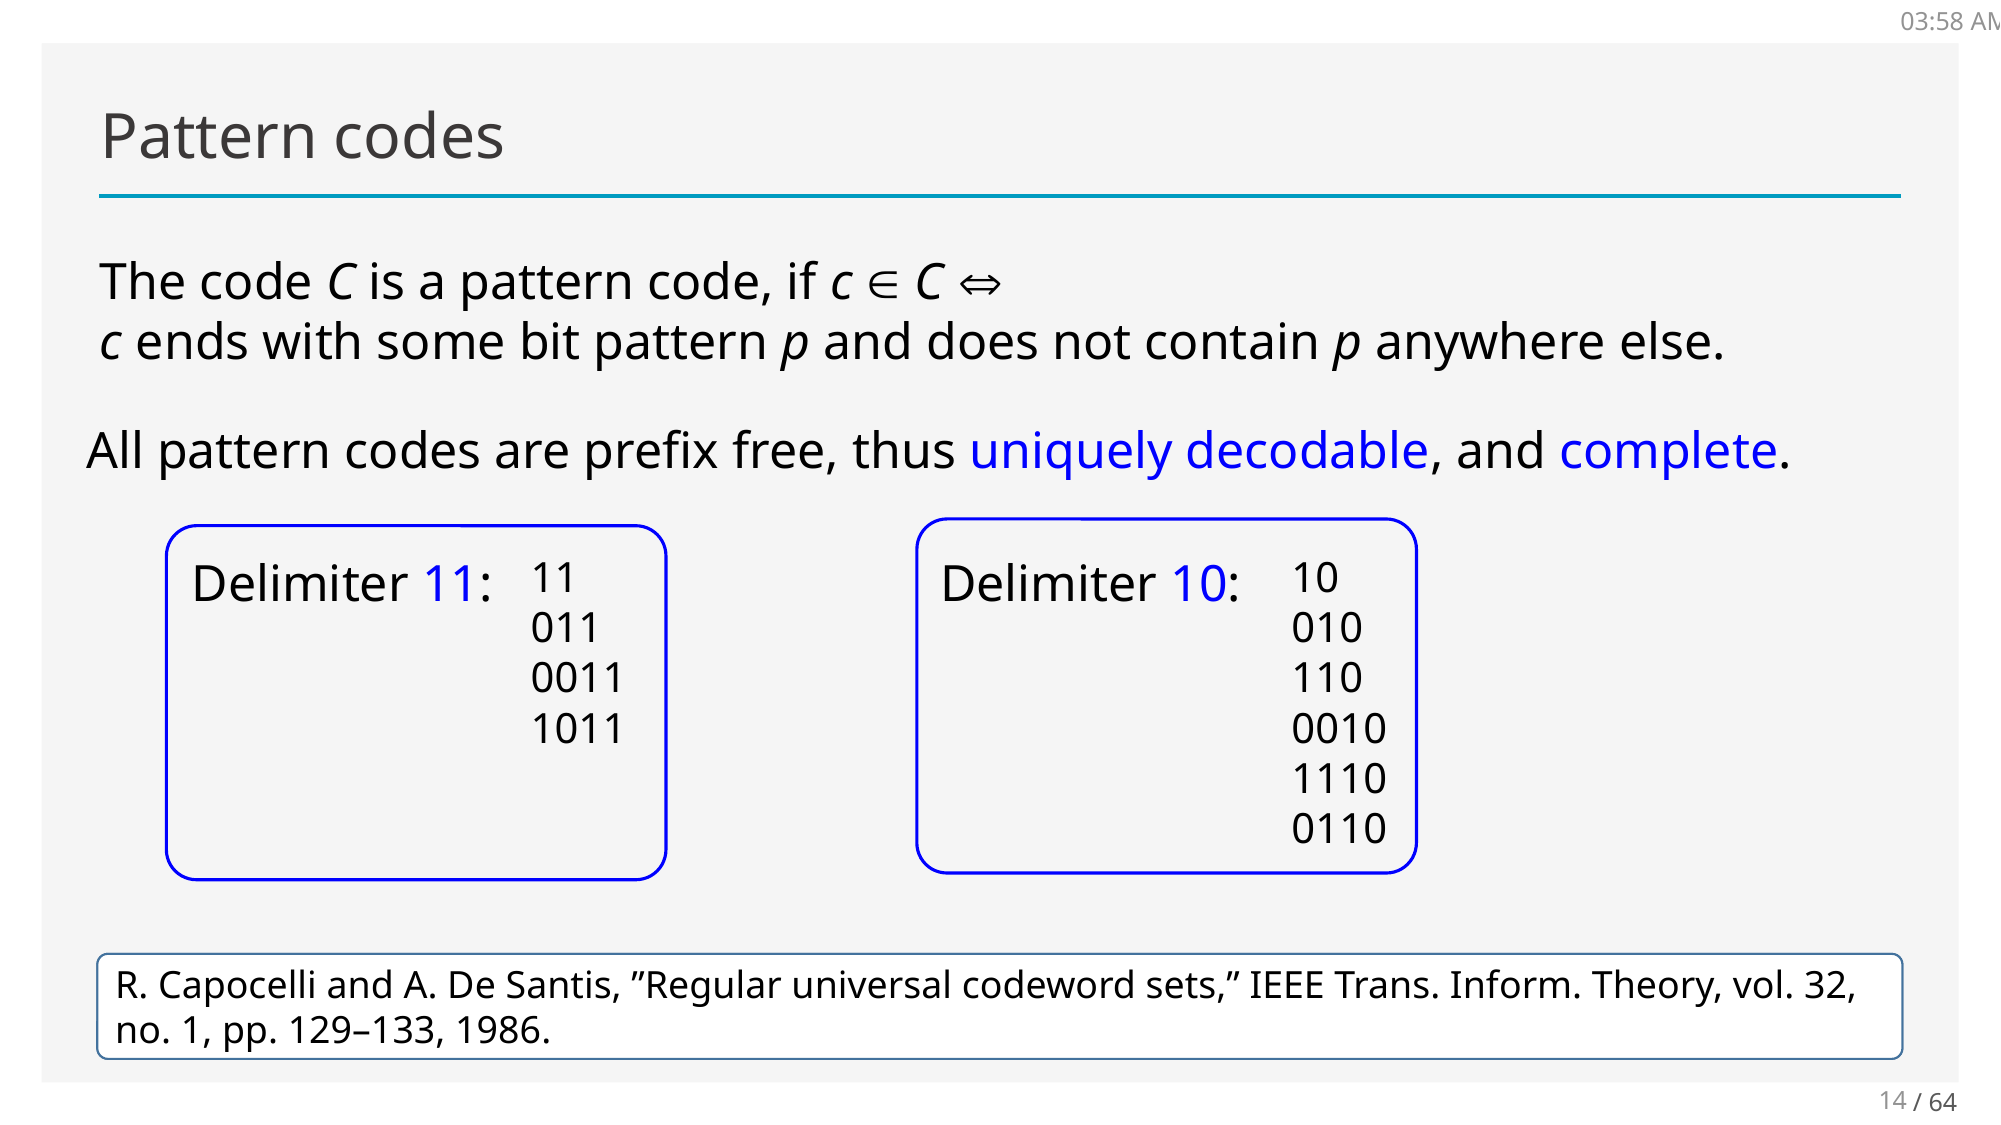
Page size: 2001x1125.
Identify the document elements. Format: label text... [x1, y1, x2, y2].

text_box The code C is a pattern code, if c  C  c ends with some bit pattern p and does not contain p anywhere else. [85, 242, 1742, 378]
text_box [166, 518, 1417, 880]
text_box All pattern codes are prefix free, thus uniquely decodable, and complete. [71, 410, 1807, 486]
slide_number 14 [1384, 1071, 1922, 1125]
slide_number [1885, 0, 2000, 53]
title Pattern codes [85, 73, 2000, 179]
text_box R. Capocelli and A. De Santis, ”Regular universal codeword sets,” IEEE Trans. Inform. Theory, vol. 32, no. 1, pp. 129–133, 1986. [96, 952, 1904, 1060]
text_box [244, 941, 1400, 1018]
